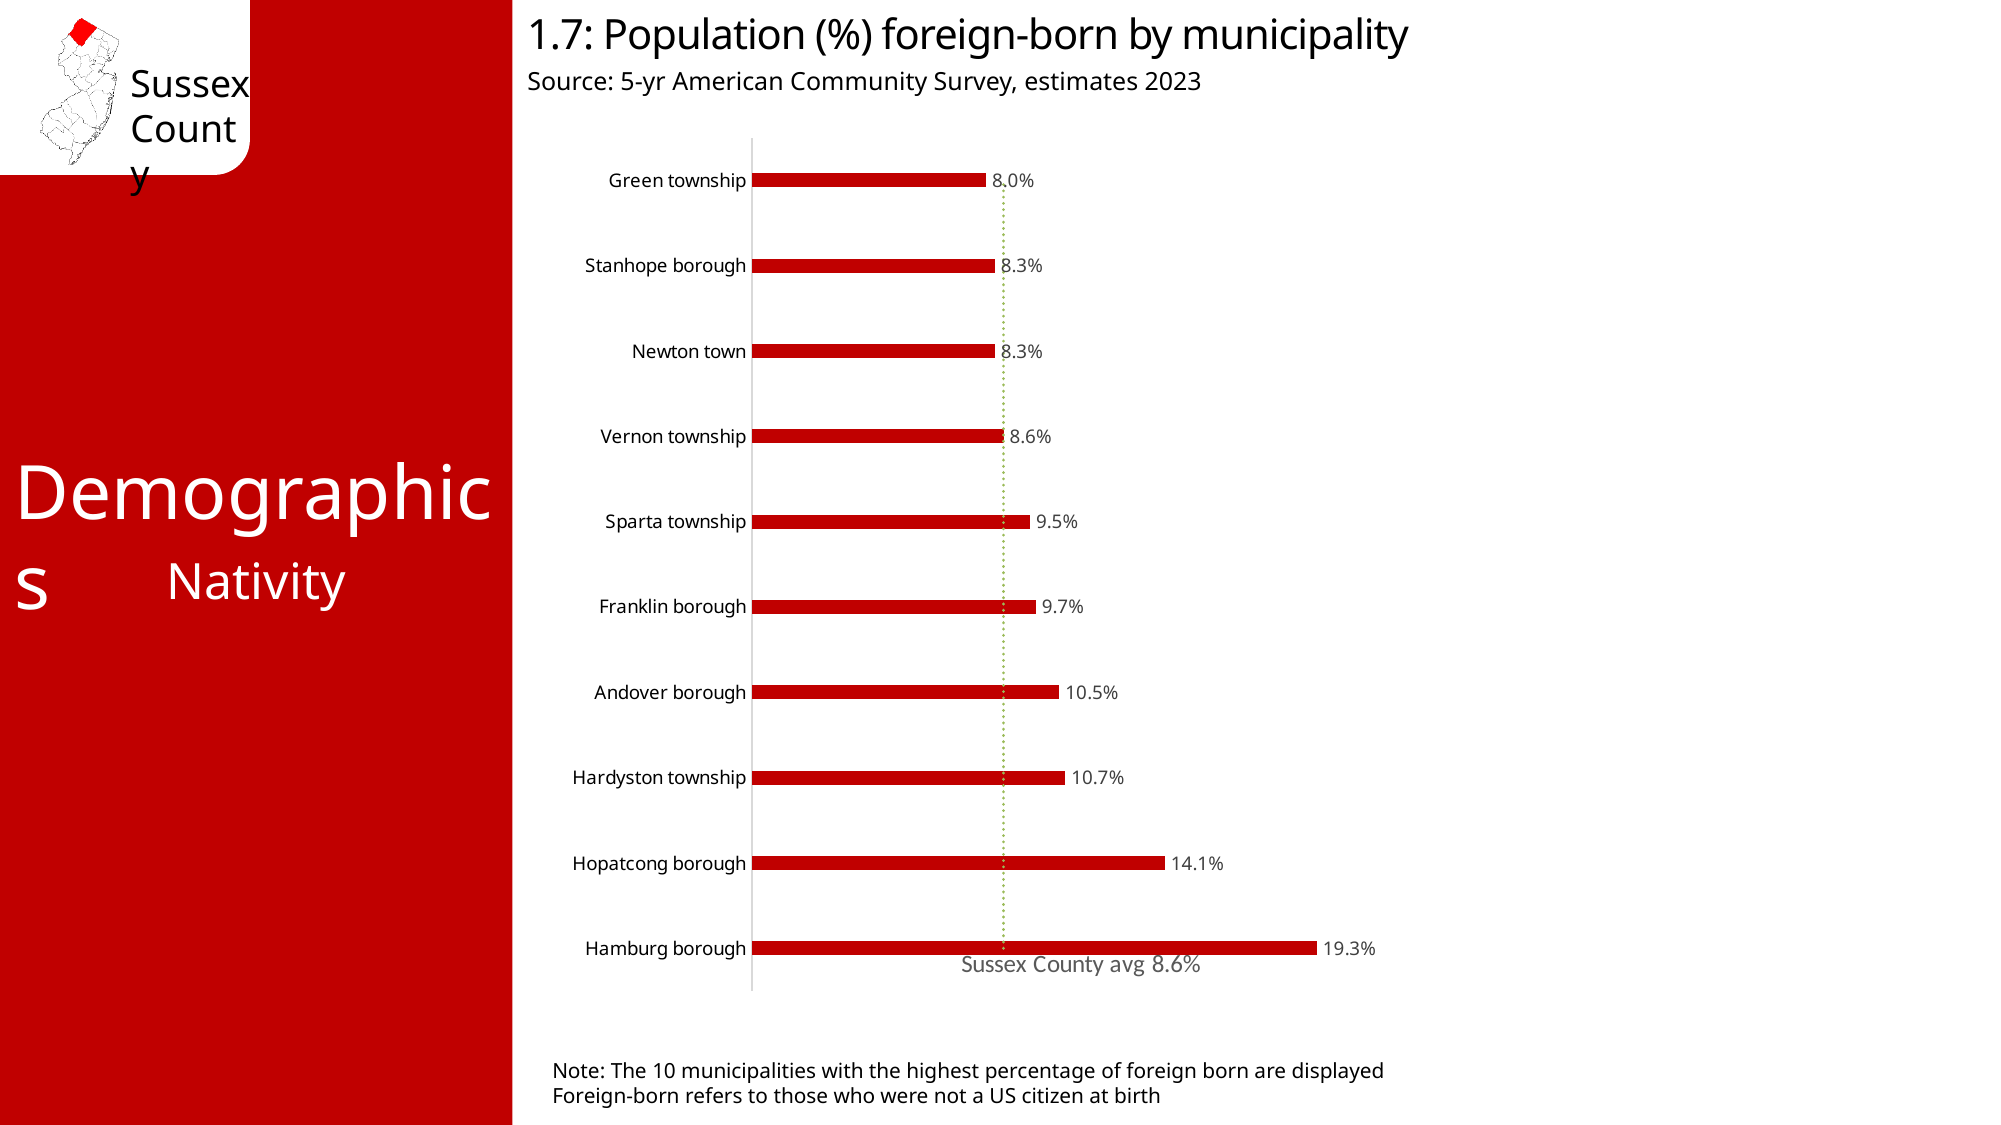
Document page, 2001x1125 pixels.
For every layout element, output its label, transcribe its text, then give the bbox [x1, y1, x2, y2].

chart [545, 119, 1880, 1010]
text_box Note: The 10 municipalities with the highest percentage of foreign born are displayed Foreign-born refers to those who were not a US citizen at birth [537, 1049, 2000, 1115]
picture [40, 18, 119, 165]
text_box Demographics [0, 437, 513, 633]
text_box Source: 5-yr American Community Survey, estimates 2023 [512, 58, 1570, 103]
text_box 1.7: Population (%) foreign-born by municipality [512, 0, 1863, 65]
text_box Nativity [51, 542, 461, 617]
